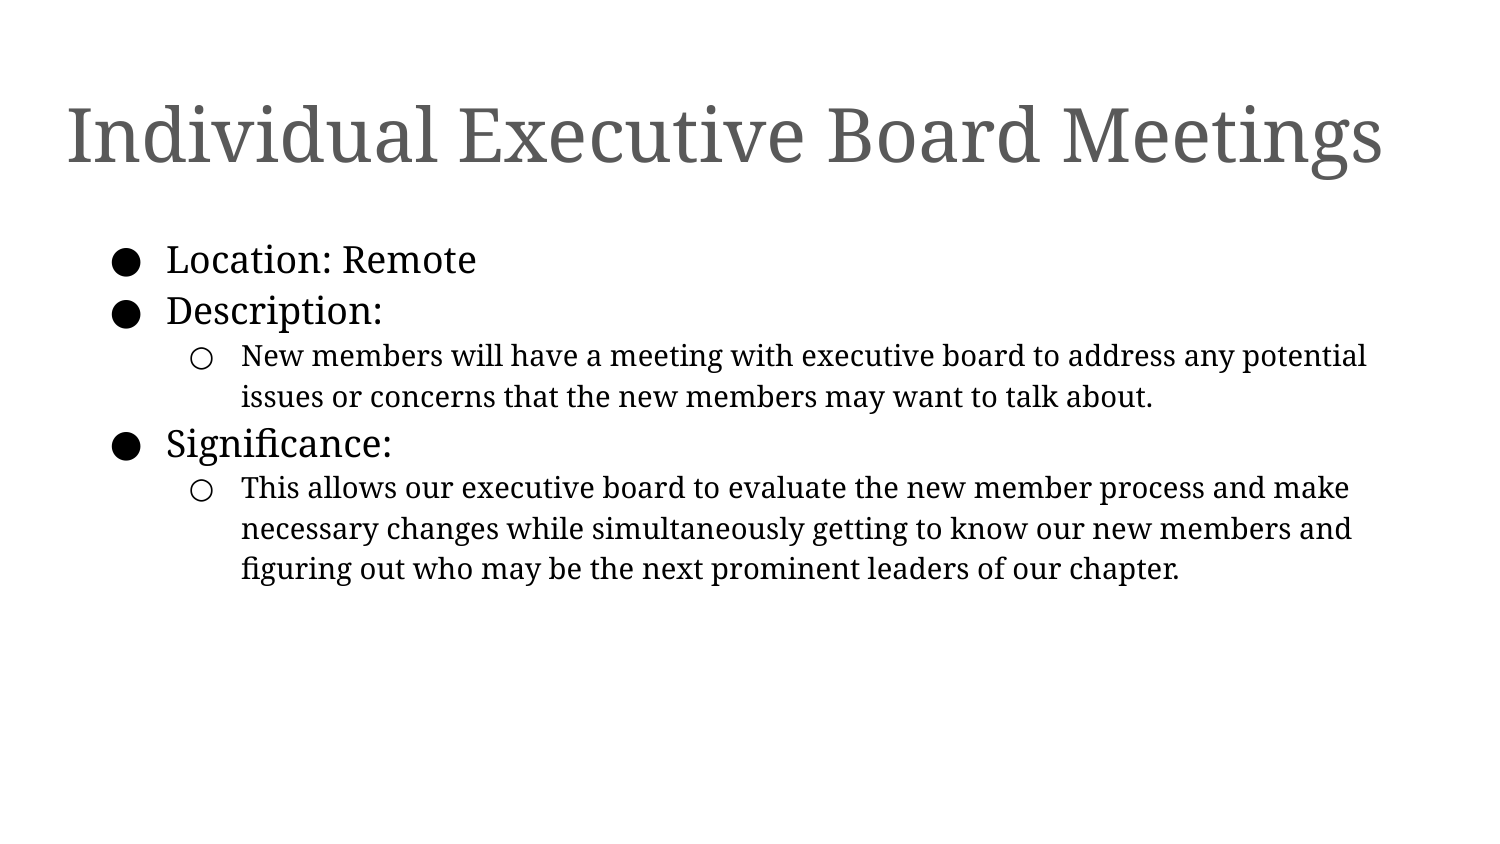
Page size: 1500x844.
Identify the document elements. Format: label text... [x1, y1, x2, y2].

title Individual Executive Board Meetings [51, 72, 1449, 167]
list Location: Remote Description: New members will have a meeting with executive board to address any potential issues or concerns that the new members may want to talk about. Significance: This allows our executive board to evaluate the new member process and make necessary changes while simultaneously getting to know our new members and figuring out who may be the next prominent leaders of our chapter. [76, 214, 1426, 775]
